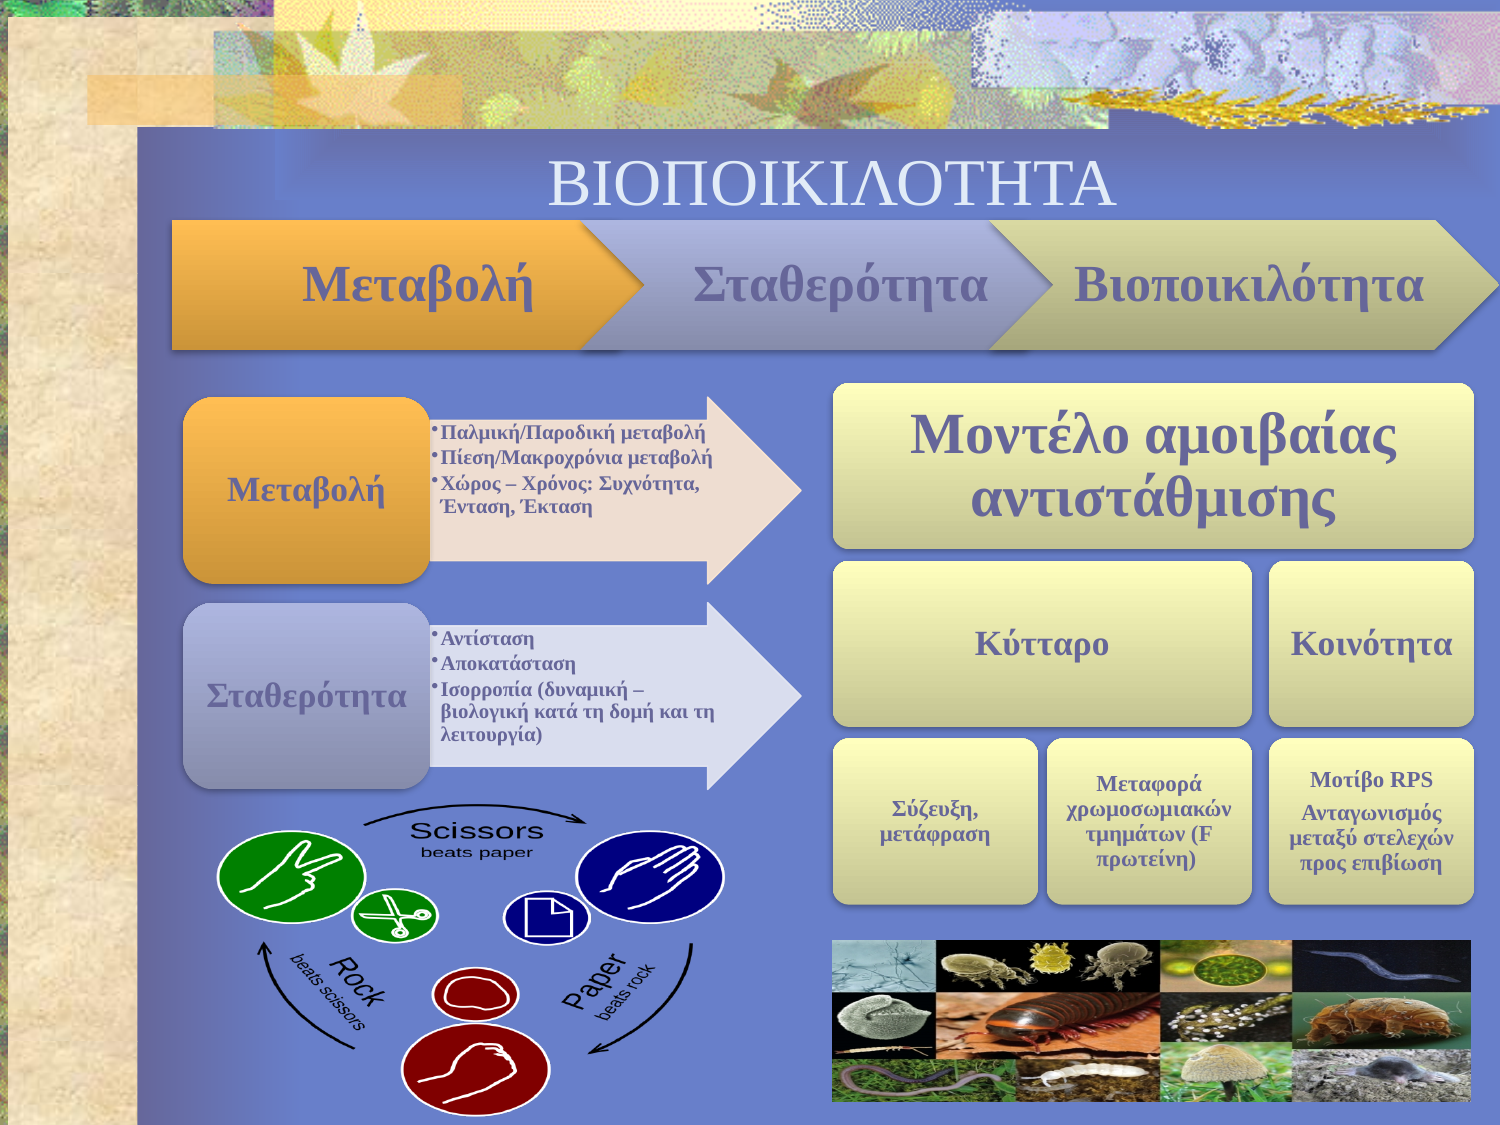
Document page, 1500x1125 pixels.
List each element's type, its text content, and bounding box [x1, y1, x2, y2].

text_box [182, 396, 802, 790]
picture [832, 940, 1471, 1102]
picture [0, 0, 1500, 1125]
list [170, 219, 1500, 350]
picture [194, 798, 740, 1125]
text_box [832, 382, 1475, 906]
title ΒΙΟΠΟΙΚΙΛΟΤΗΤΑ [478, 125, 1188, 217]
